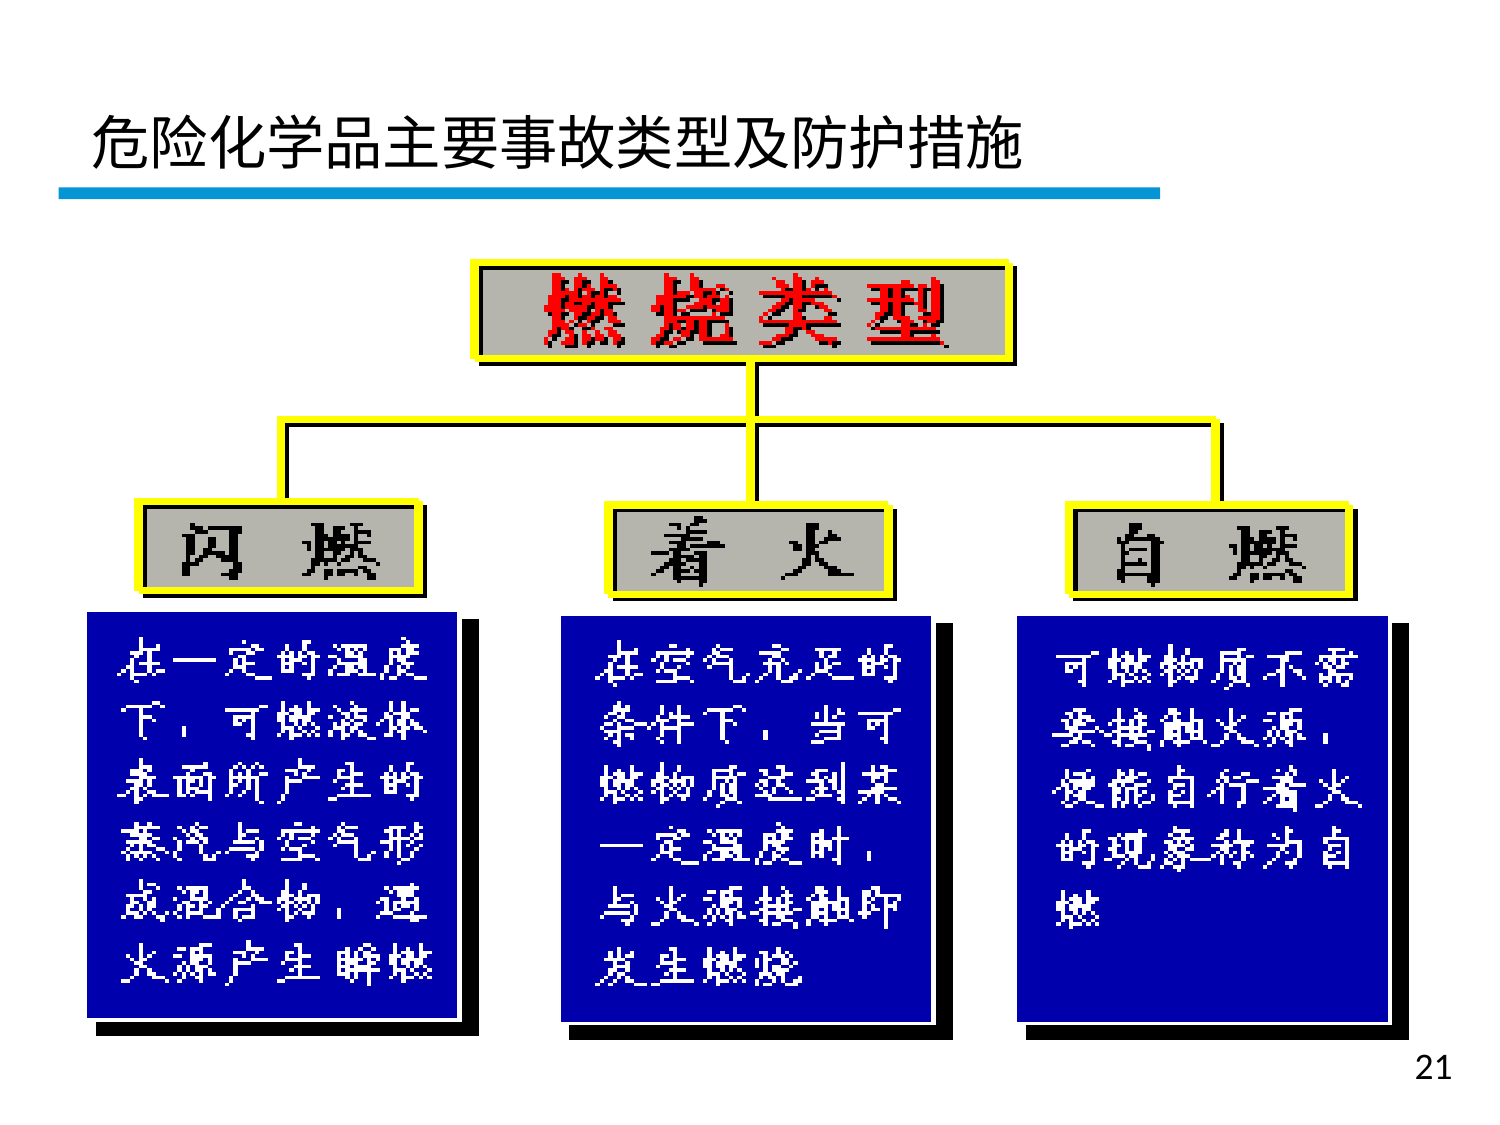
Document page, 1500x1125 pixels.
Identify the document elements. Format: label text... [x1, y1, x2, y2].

picture [52, 231, 1454, 1083]
text_box 危险化学品主要事故类型及防护措施 [76, 98, 1152, 184]
